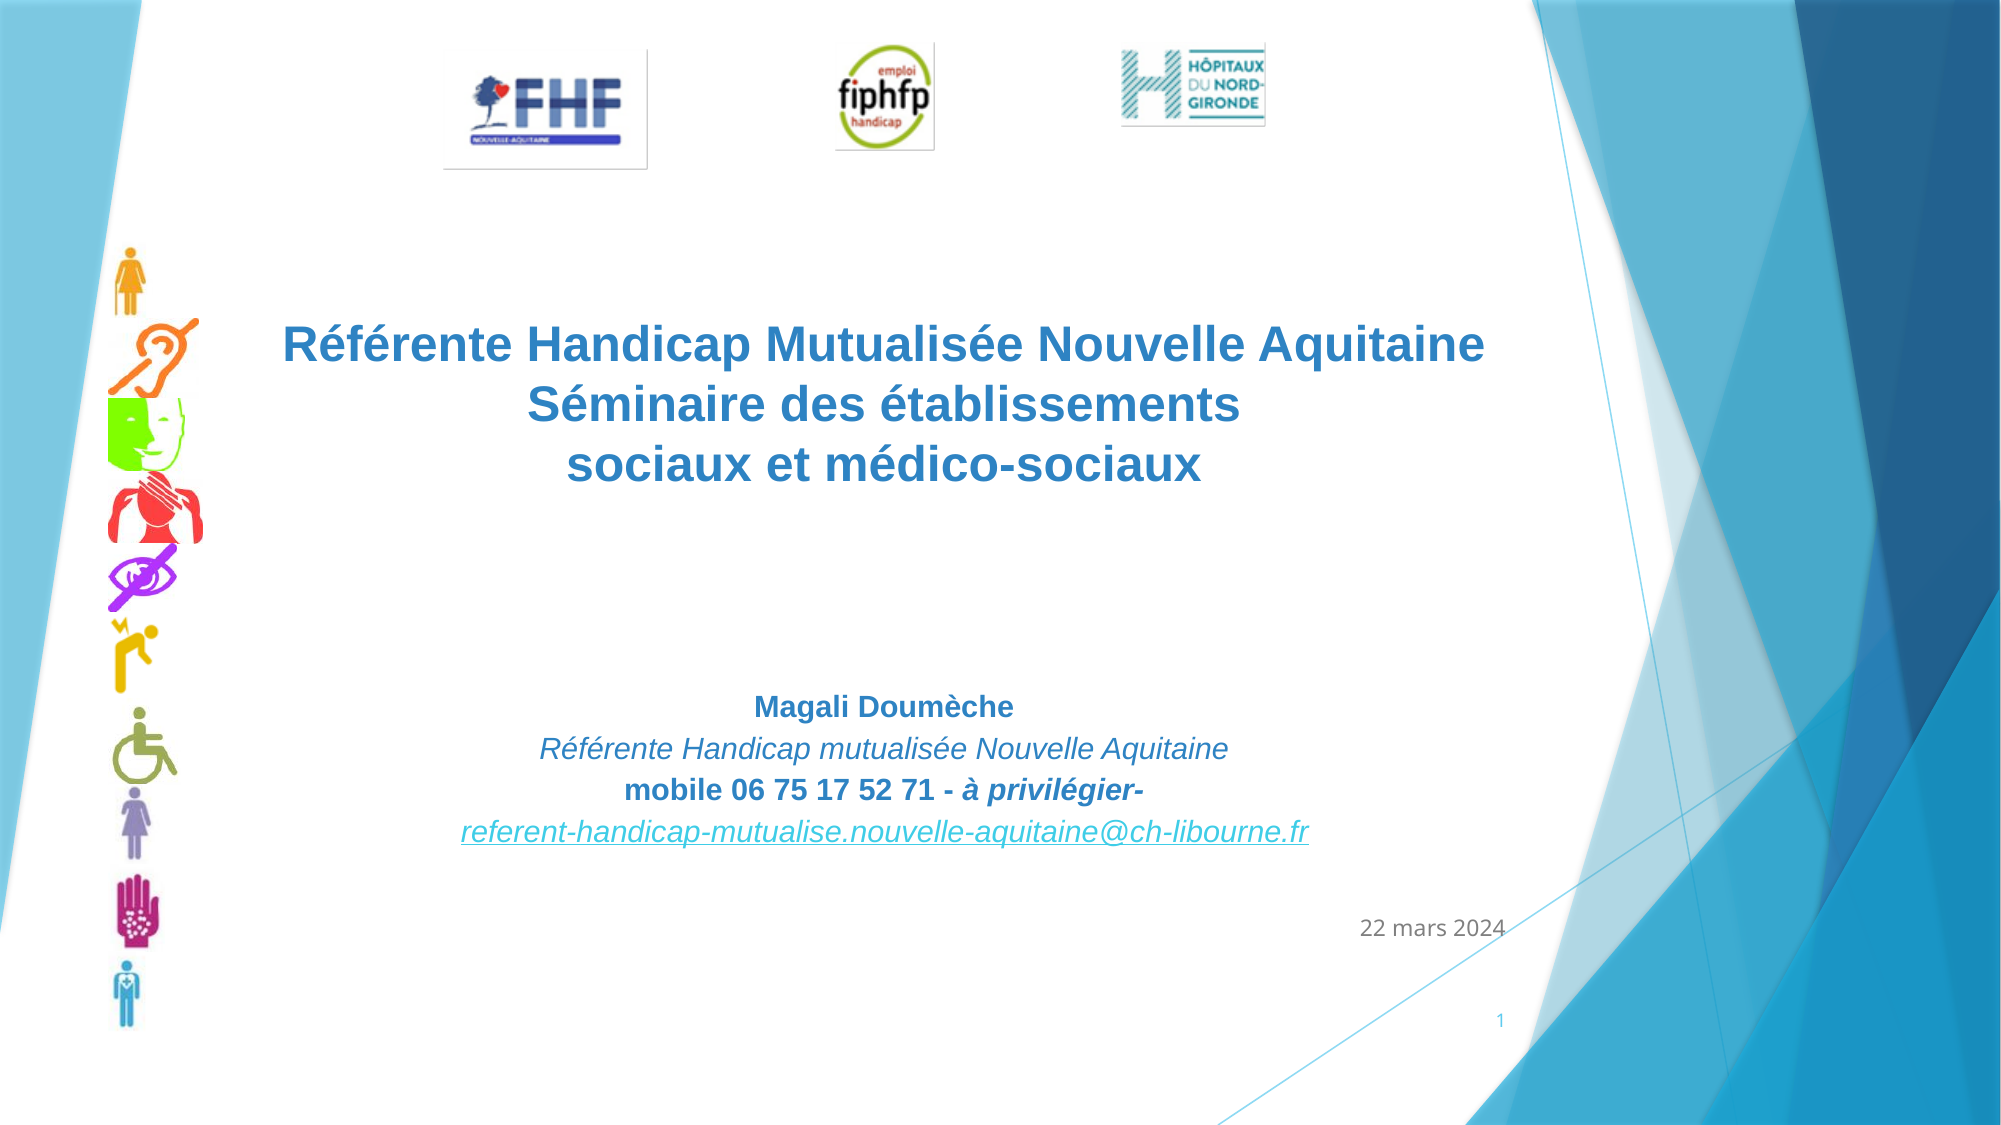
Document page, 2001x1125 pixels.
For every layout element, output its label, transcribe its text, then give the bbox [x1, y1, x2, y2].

picture [1119, 40, 1267, 128]
picture [832, 40, 936, 151]
picture [441, 47, 649, 171]
slide_number 1 [1409, 991, 1522, 1051]
picture [107, 238, 203, 1035]
title Référente Handicap Mutualisée Nouvelle Aquitaine Séminaire des établissements sociaux et médico-sociaux [247, 288, 1522, 559]
subtitle Magali Doumèche Référente Handicap mutualisée Nouvelle Aquitaine mobile 06 75 17 52 71 - à privilégier- referent-handicap-mutualise.nouvelle-aquitaine@ch-libourne.fr 22 mars 2024 [247, 664, 1522, 958]
text_box [108, 167, 2000, 243]
